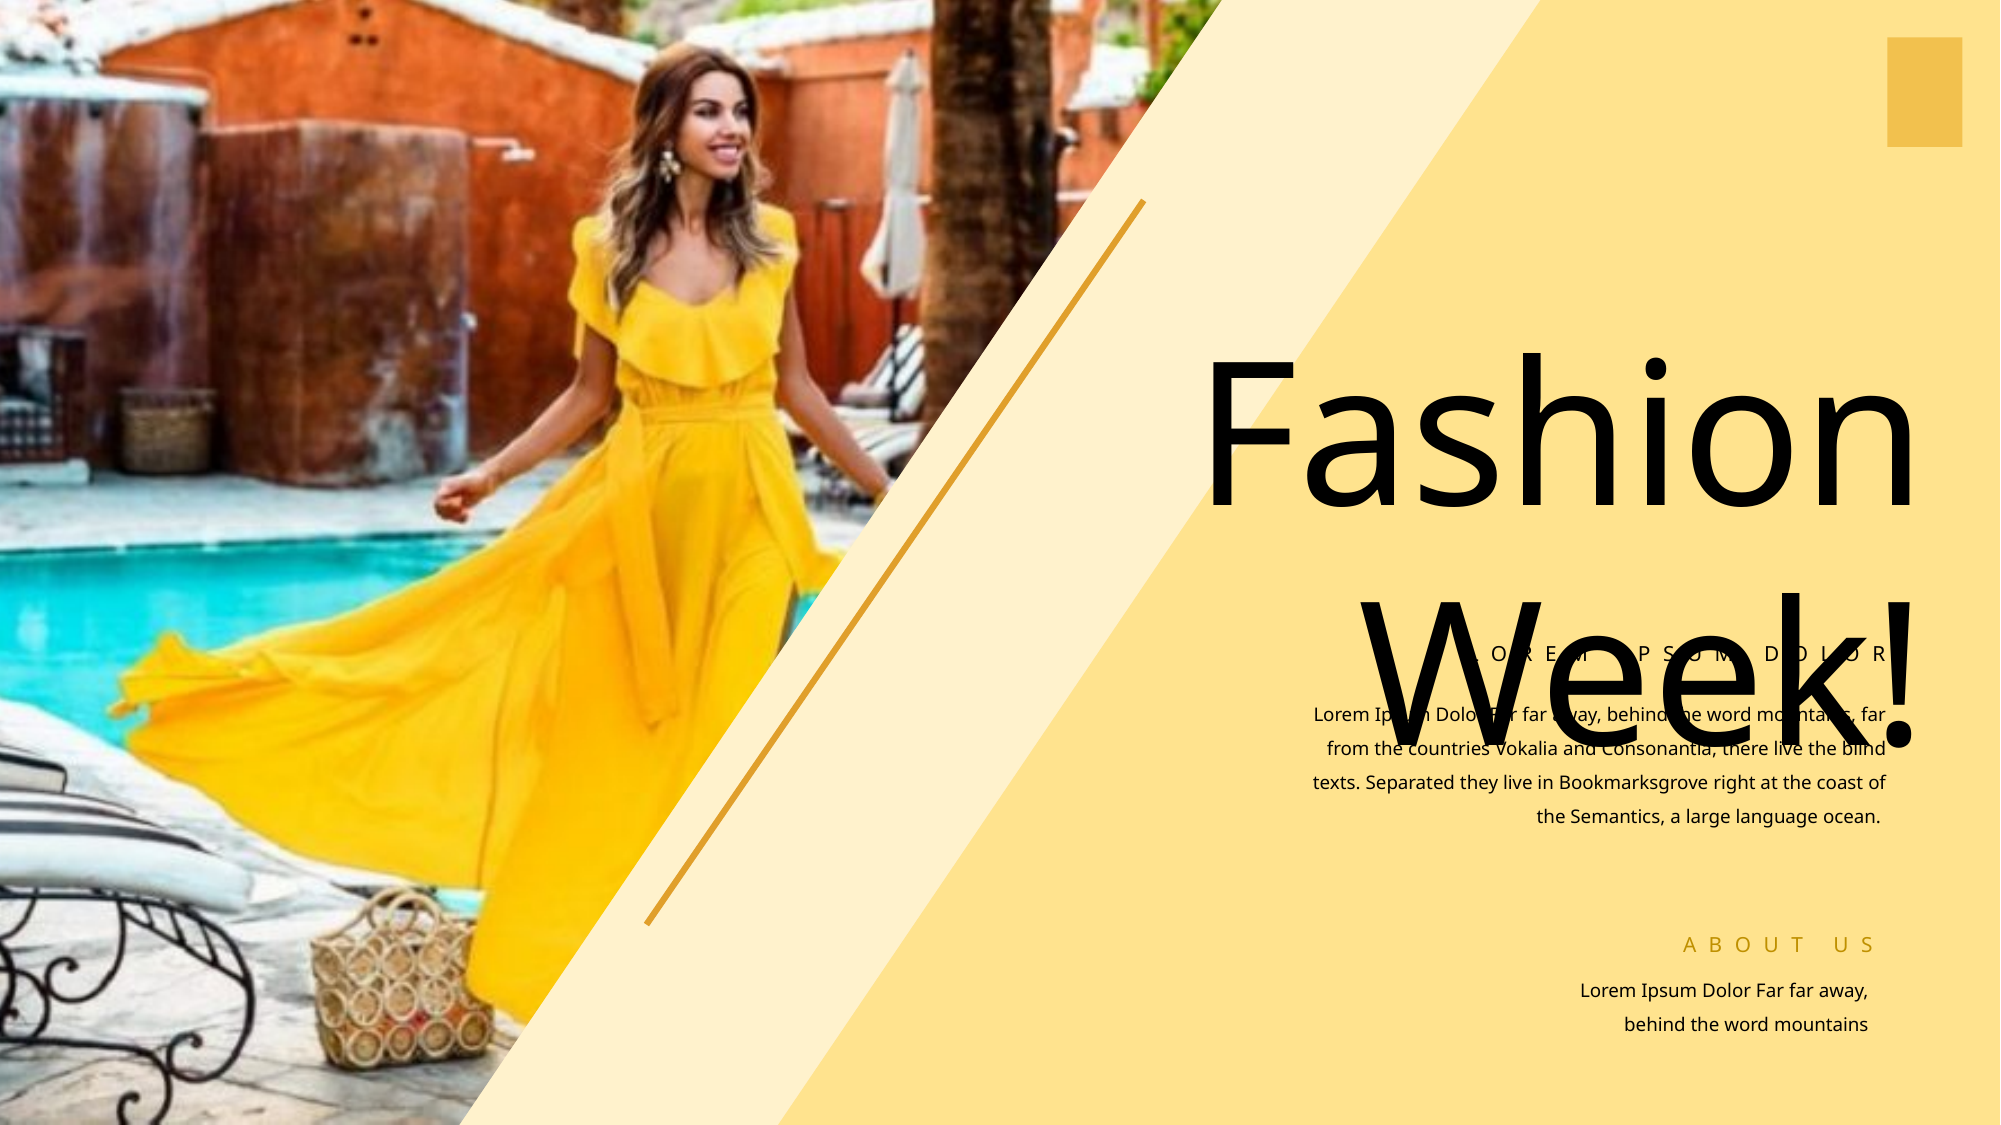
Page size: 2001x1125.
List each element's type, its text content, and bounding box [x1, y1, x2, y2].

picture [0, 0, 1222, 1125]
text_box Fashion Week! [1222, 298, 1941, 794]
text_box Lorem Ipsum Dolor Far far away, behind the word mountains [1545, 960, 1883, 1043]
text_box [1222, 0, 2000, 1125]
text_box Lorem Ipsum Dolor Far far away, behind the word mountains, far from the countries Vokalia and Consonantia, there live the blind texts. Separated they live in Bookmarksgrove right at the coast of the Semantics, a large language ocean. [1269, 684, 1901, 835]
text_box LOREM IPSUM DOLOR [1397, 633, 1901, 674]
text_box ABOUT US [1562, 924, 1888, 965]
